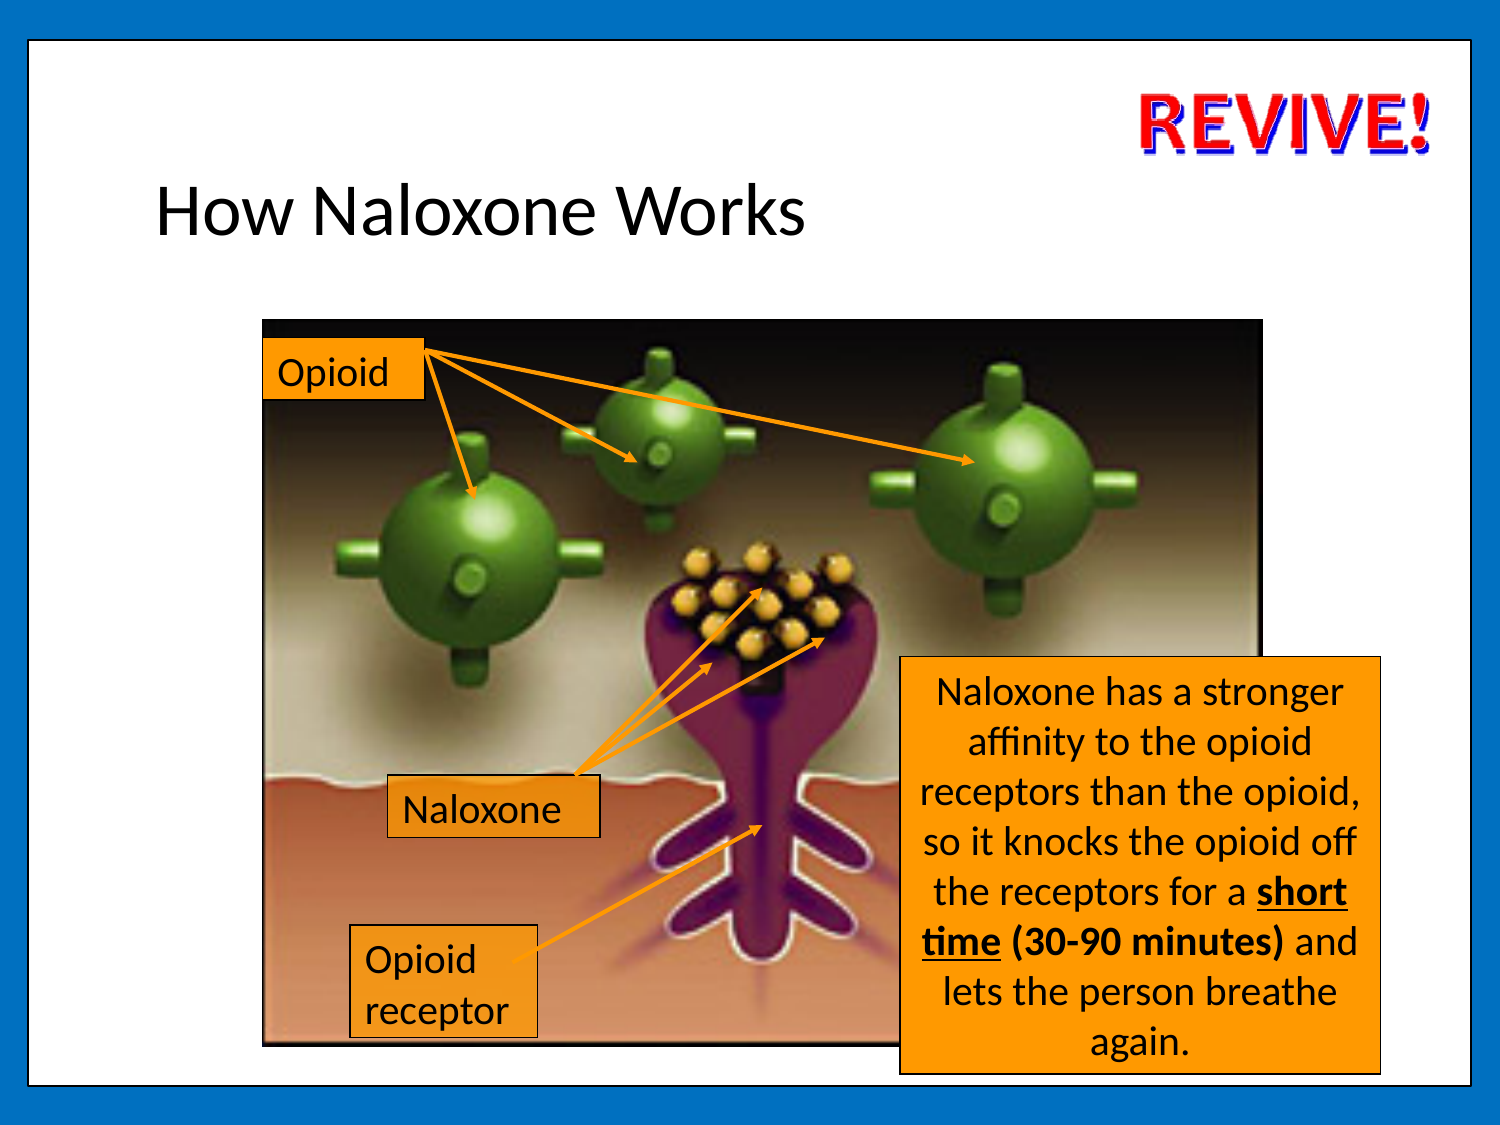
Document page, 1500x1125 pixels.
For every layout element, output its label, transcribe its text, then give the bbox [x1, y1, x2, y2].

picture [1124, 78, 1442, 168]
title How Naloxone Works [140, 99, 1356, 323]
text_box Naloxone has a stronger affinity to the opioid receptors than the opioid, so it knocks the opioid off the receptors for a short time (30-90 minutes) and lets the person breathe again. [900, 656, 1381, 1074]
picture [262, 318, 1263, 1047]
